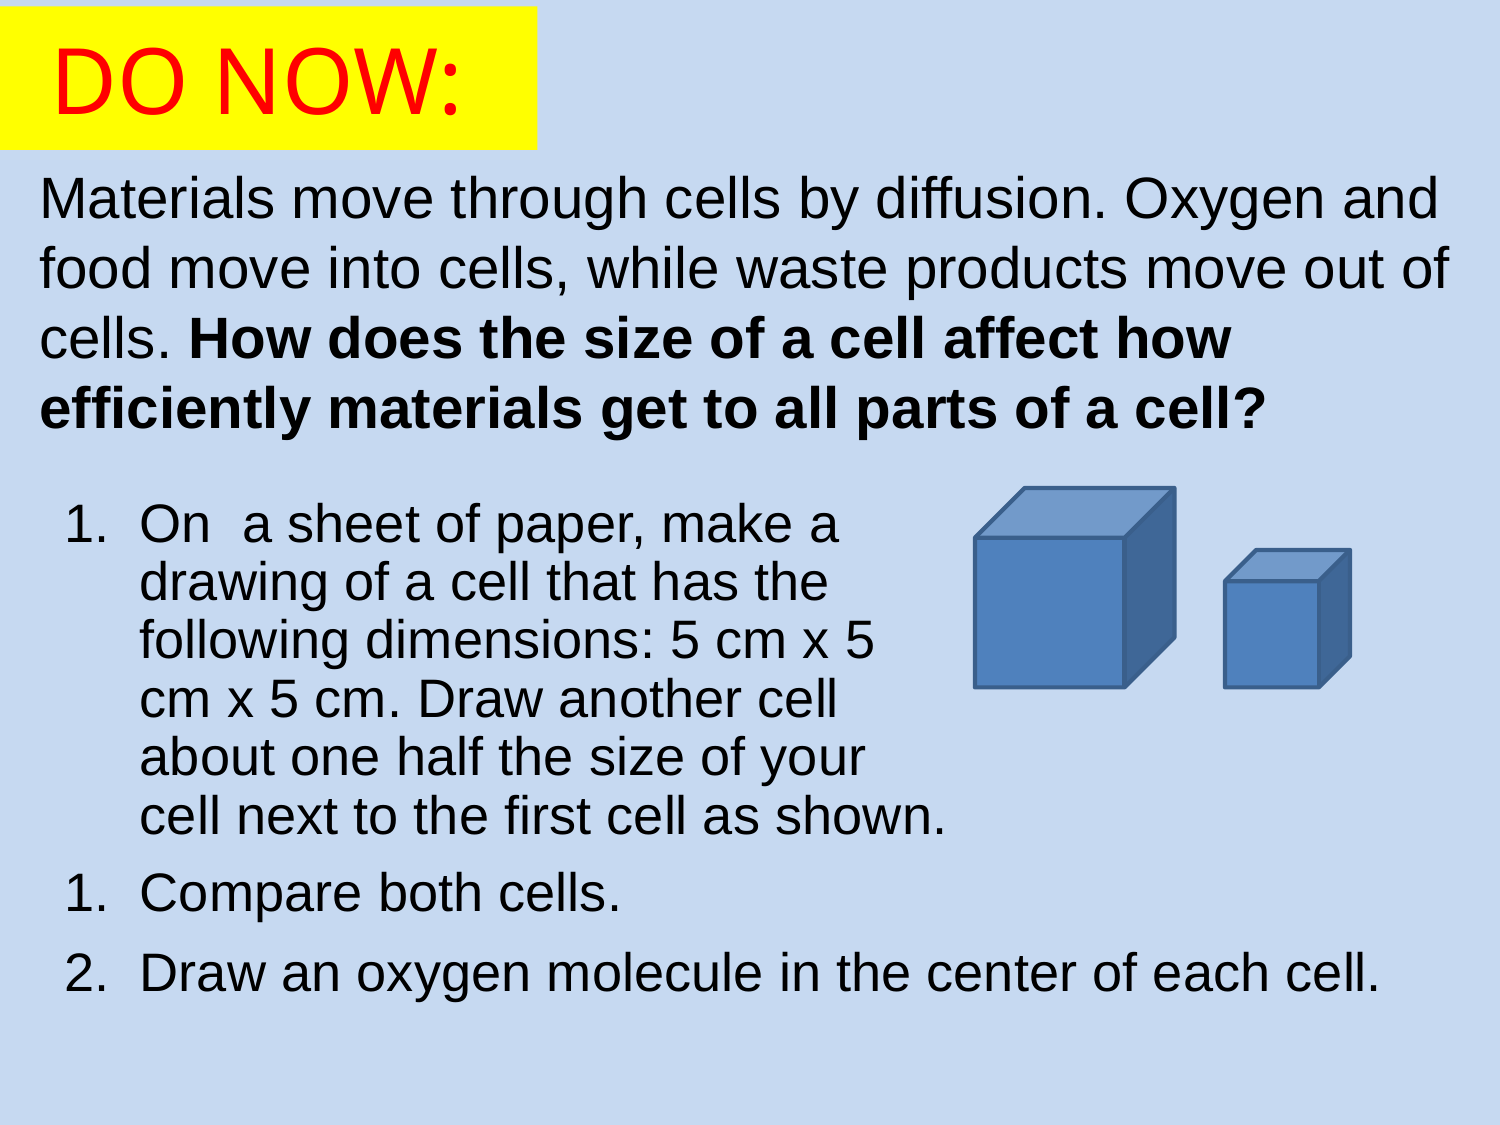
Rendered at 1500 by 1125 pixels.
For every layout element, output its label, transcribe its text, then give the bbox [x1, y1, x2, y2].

text_box Materials move through cells by diffusion. Oxygen and food move into cells, while waste products move out of cells. How does the size of a cell affect how efficiently materials get to all parts of a cell? [6, 153, 1475, 516]
text_box [982, 491, 1167, 535]
text_box [972, 485, 1177, 690]
text_box Compare both cells. Draw an oxygen molecule in the center of each cell. [49, 857, 1475, 1011]
text_box On a sheet of paper, make a drawing of a cell that has the following dimensions: 5 cm x 5 cm x 5 cm. Draw another cell about one half the size of your cell next to the first cell as shown. [50, 516, 975, 854]
title DO NOW: [0, 6, 538, 150]
text_box [1222, 547, 1353, 690]
text_box [1232, 553, 1342, 579]
